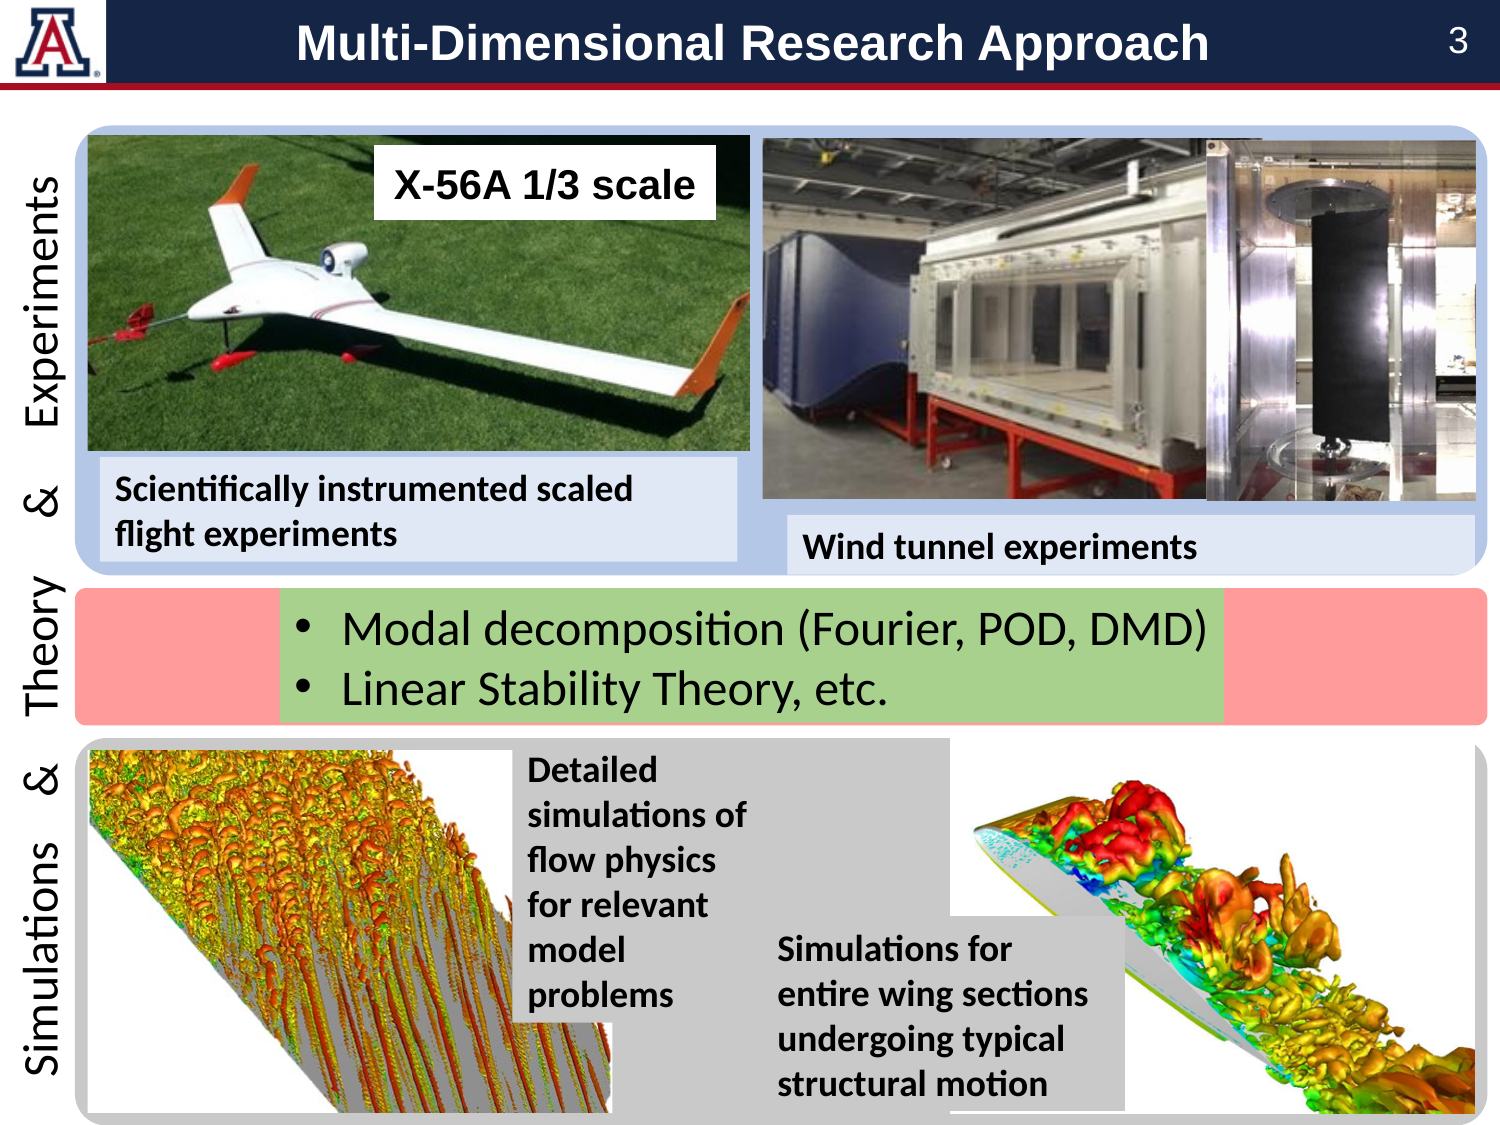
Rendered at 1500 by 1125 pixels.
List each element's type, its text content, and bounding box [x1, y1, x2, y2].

slide_number 3 [1400, 8, 1484, 69]
text_box [74, 124, 1489, 577]
picture [87, 135, 750, 451]
picture [762, 138, 1500, 501]
picture [87, 750, 613, 1113]
title Multi-Dimensional Research Approach [106, 0, 1400, 124]
text_box Simulations for entire wing sections undergoing typical structural motion [762, 916, 949, 1111]
text_box Wind tunnel experiments [787, 514, 1475, 575]
picture [949, 737, 1475, 1114]
text_box Detailed simulations of flow physics for relevant model problems [512, 738, 775, 1023]
text_box Modal decomposition (Fourier, POD, DMD) Linear Stability Theory, etc. [279, 588, 1224, 723]
text_box Scientifically instrumented scaled flight experiments [99, 456, 738, 562]
text_box [73, 736, 1489, 1125]
picture [0, 0, 106, 83]
text_box [75, 586, 1489, 727]
text_box Simulations & Theory & Experiments [0, 160, 75, 1093]
